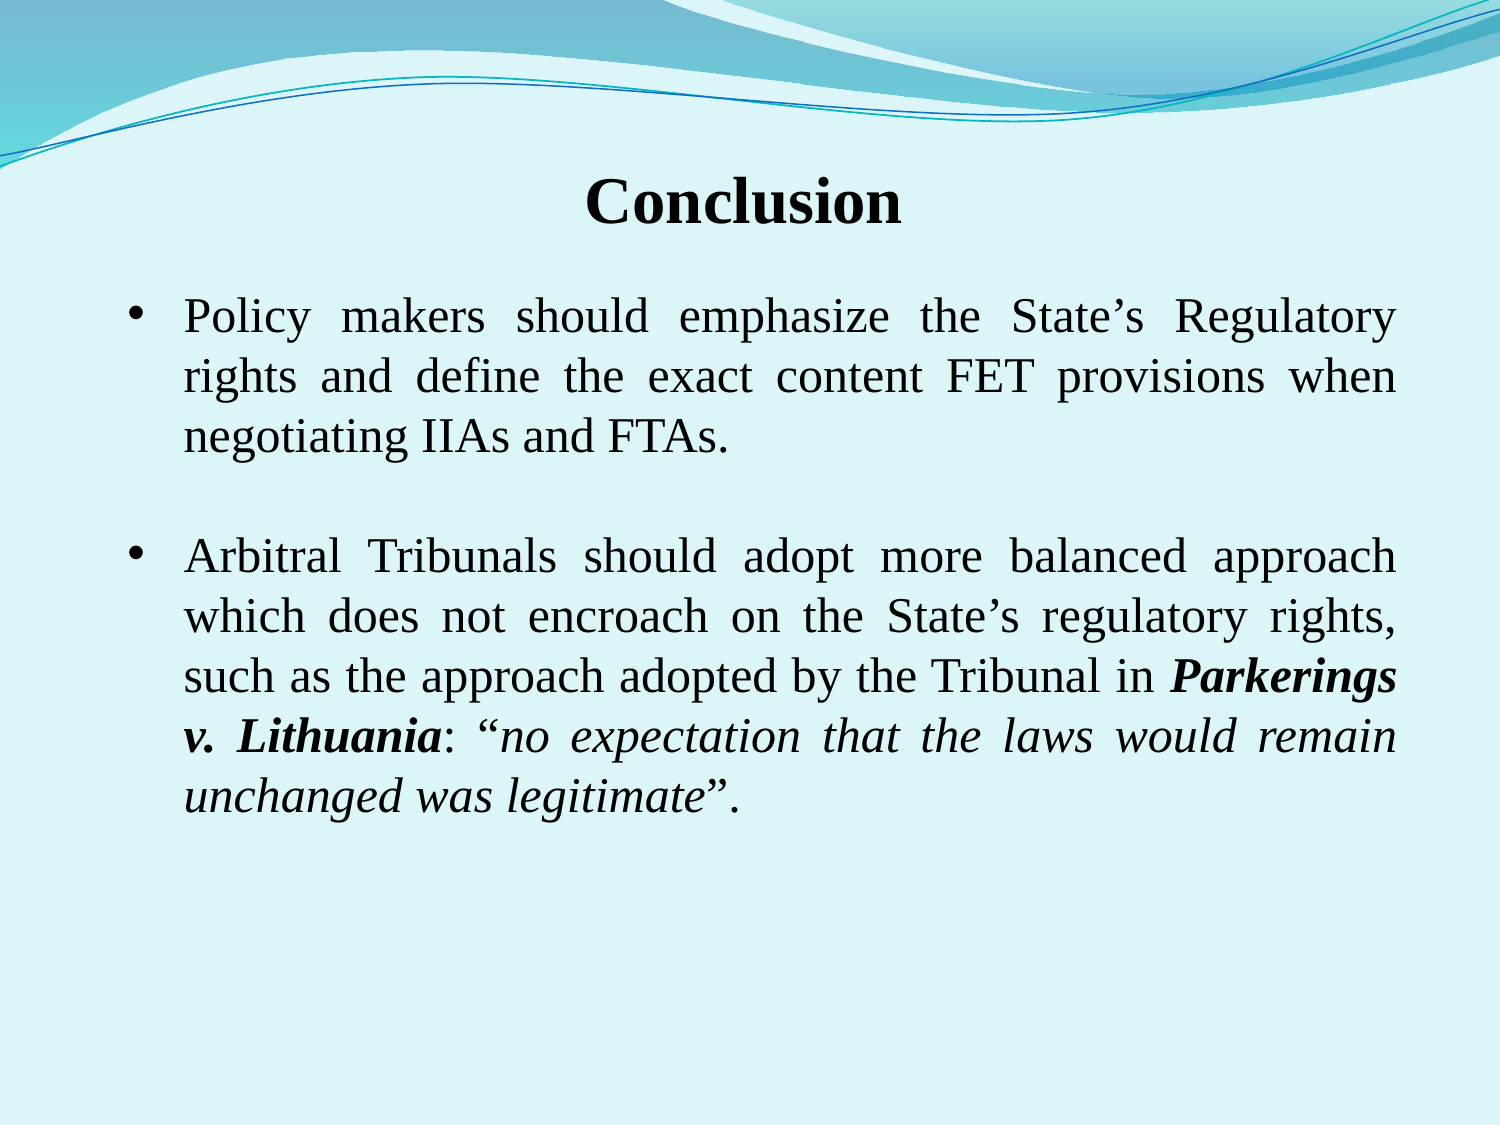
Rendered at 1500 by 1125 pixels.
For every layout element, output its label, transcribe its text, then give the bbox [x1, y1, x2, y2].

text_box Conclusion [50, 149, 1438, 245]
text_box Policy makers should emphasize the State’s Regulatory rights and define the exact content FET provisions when negotiating IIAs and FTAs. Arbitral Tribunals should adopt more balanced approach which does not encroach on the State’s regulatory rights, such as the approach adopted by the Tribunal in Parkerings v. Lithuania: “no expectation that the laws would remain unchanged was legitimate”. [112, 274, 1413, 830]
